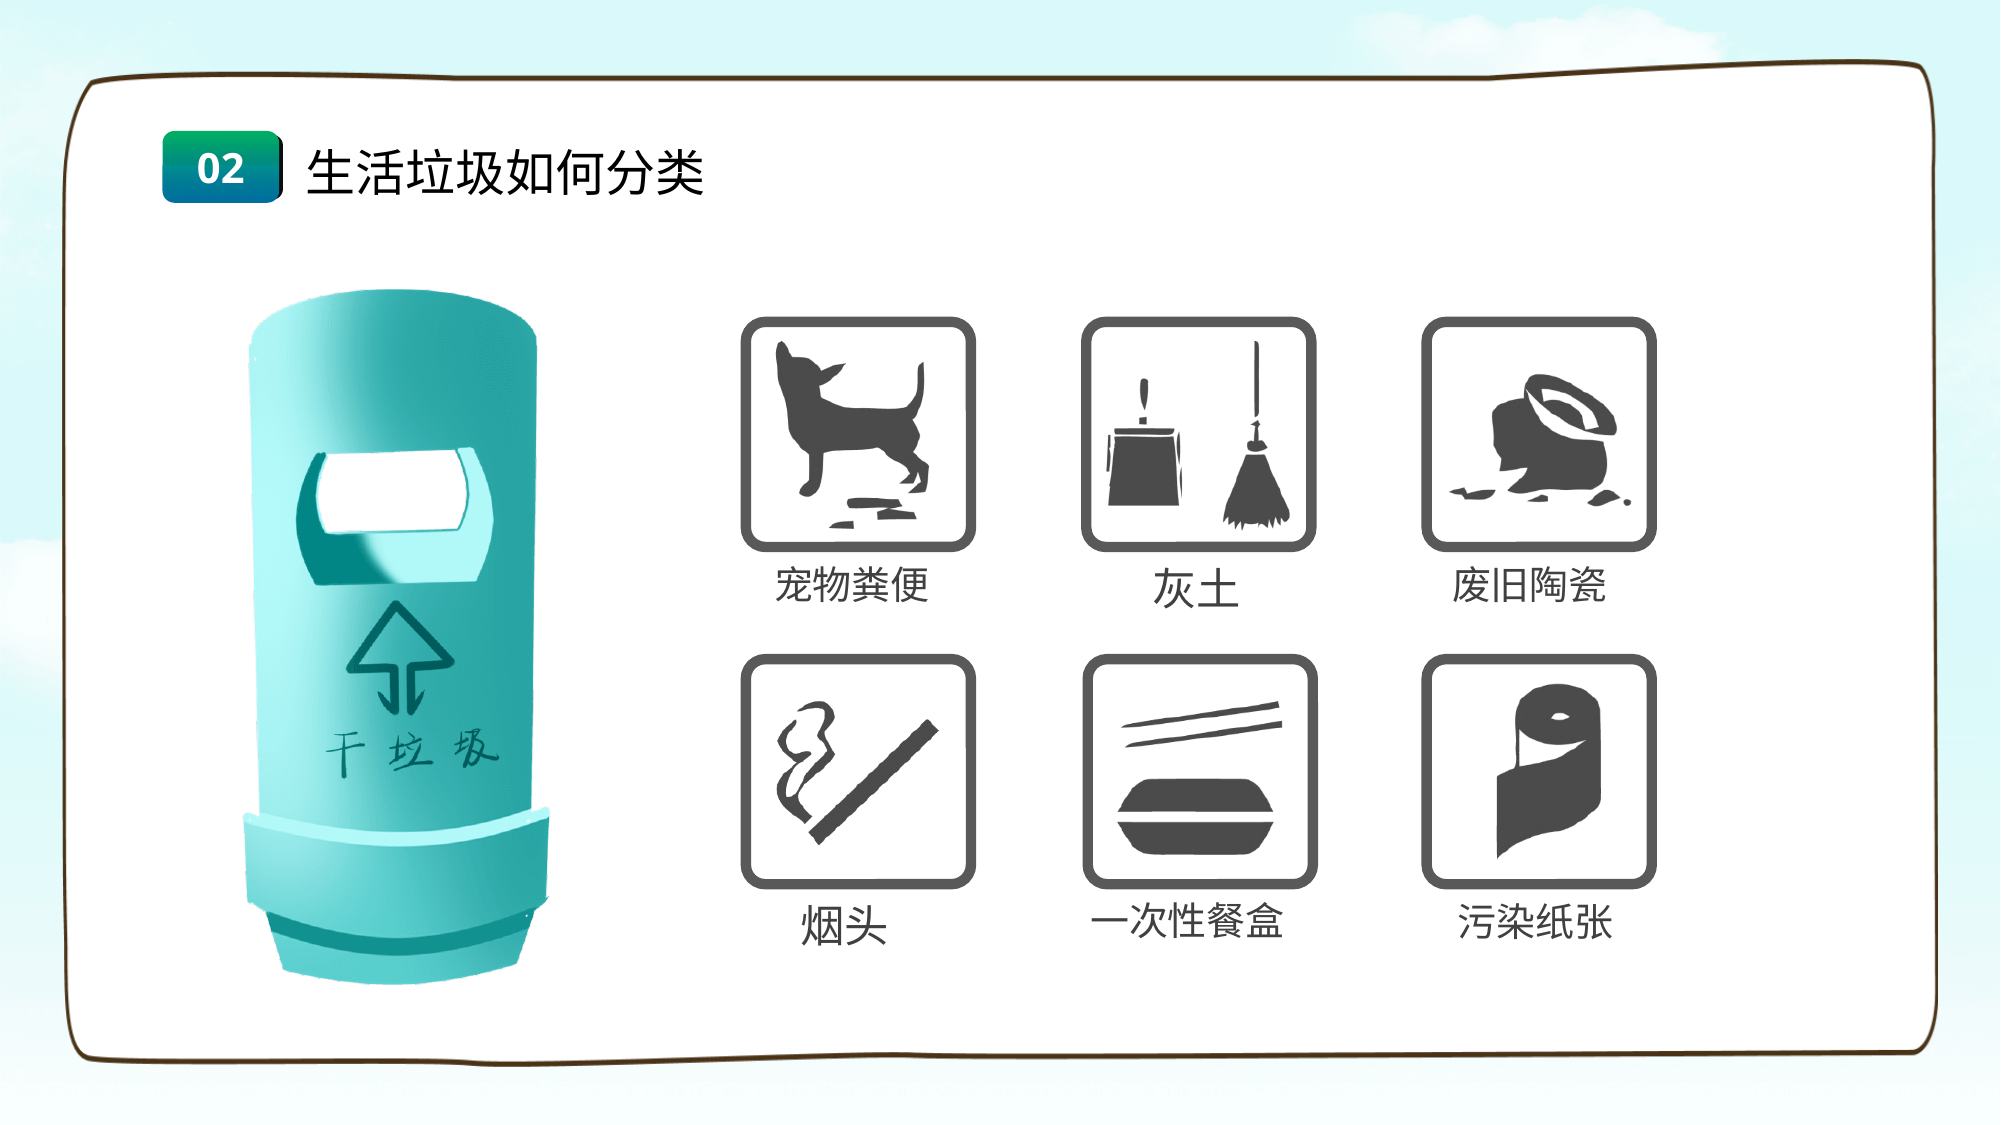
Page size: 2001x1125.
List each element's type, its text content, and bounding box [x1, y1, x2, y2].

text_box 生活垃圾如何分类 [291, 133, 721, 209]
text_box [745, 659, 971, 960]
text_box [1426, 321, 1652, 616]
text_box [745, 321, 971, 616]
text_box [277, 135, 283, 199]
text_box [1426, 659, 1652, 953]
text_box 02 [162, 130, 280, 203]
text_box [1086, 321, 1312, 622]
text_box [1075, 659, 1322, 952]
picture [0, 0, 2001, 1125]
